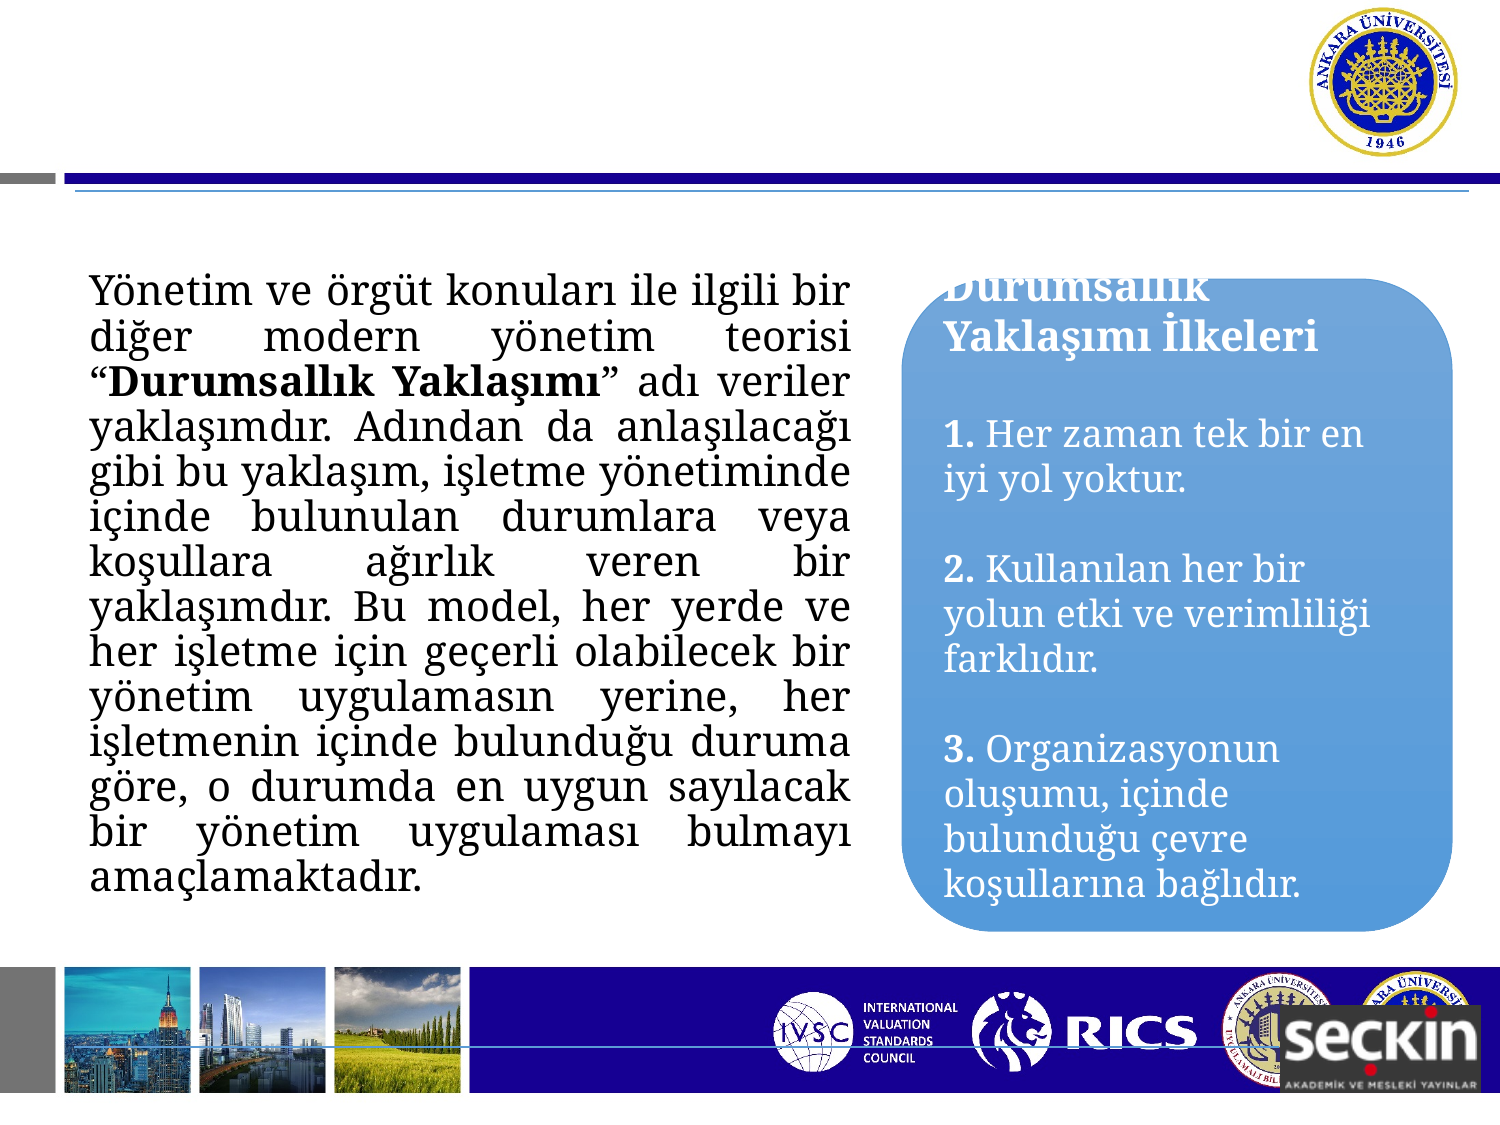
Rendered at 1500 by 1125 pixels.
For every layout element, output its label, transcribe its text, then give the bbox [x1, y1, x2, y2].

picture [0, 0, 1500, 1125]
text_box Durumsallık Yaklaşımı İlkeleri 1. Her zaman tek bir en iyi yol yoktur. 2. Kullanılan her bir yolun etki ve verimliliği farklıdır. 3. Organizasyonun oluşumu, içinde bulunduğu çevre koşullarına bağlıdır. [901, 278, 1453, 932]
list Yönetim ve örgüt konuları ile ilgili bir diğer modern yönetim teorisi “Durumsallık Yaklaşımı” adı veriler yaklaşımdır. Adından da anlaşılacağı gibi bu yaklaşım, işletme yönetiminde içinde bulunulan durumlara veya koşullara ağırlık veren bir yaklaşımdır. Bu model, her yerde ve her işletme için geçerli olabilecek bir yönetim uygulamasın yerine, her işletmenin içinde bulunduğu duruma göre, o durumda en uygun sayılacak bir yönetim uygulaması bulmayı amaçlamaktadır. [75, 262, 867, 1005]
